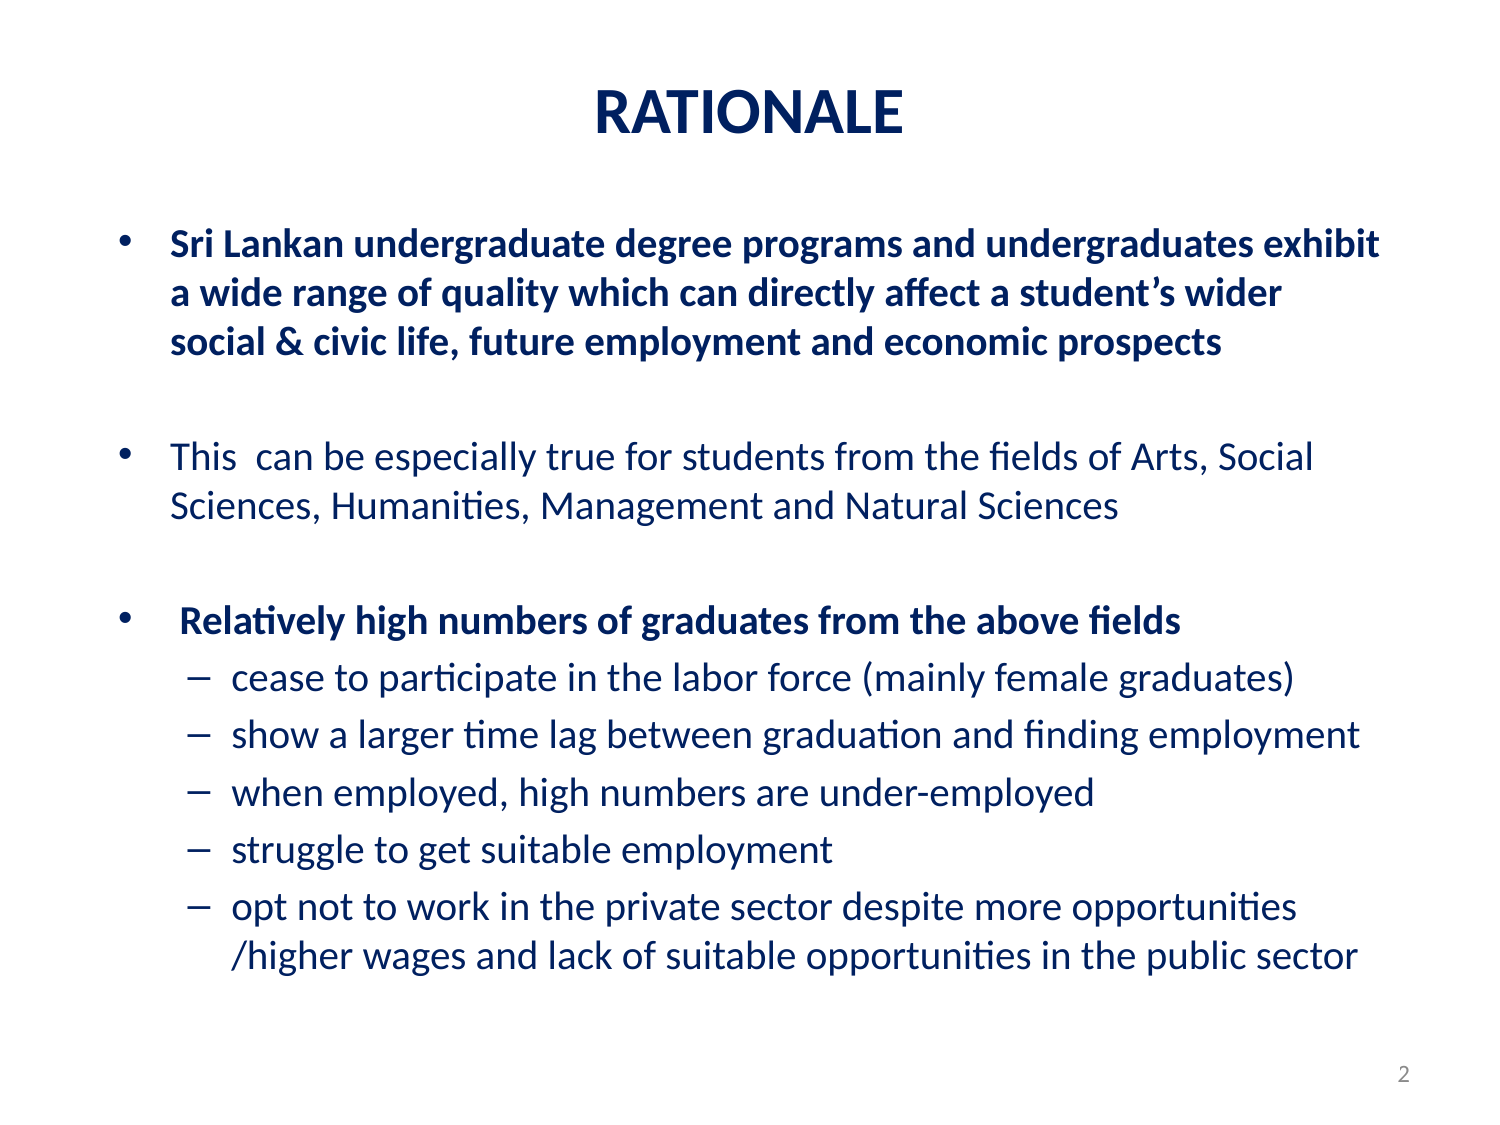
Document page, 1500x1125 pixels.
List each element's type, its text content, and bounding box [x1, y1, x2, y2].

list Sri Lankan undergraduate degree programs and undergraduates exhibit a wide range of quality which can directly affect a student’s wider social & civic life, future employment and economic prospects This can be especially true for students from the fields of Arts, Social Sciences, Humanities, Management and Natural Sciences Relatively high numbers of graduates from the above fields cease to participate in the labor force (mainly female graduates) show a larger time lag between graduation and finding employment when employed, high numbers are under-employed struggle to get suitable employment opt not to work in the private sector despite more opportunities /higher wages and lack of suitable opportunities in the public sector [103, 154, 1397, 1075]
slide_number 2 [1074, 1042, 1425, 1103]
title RATIONALE [103, 59, 1397, 154]
